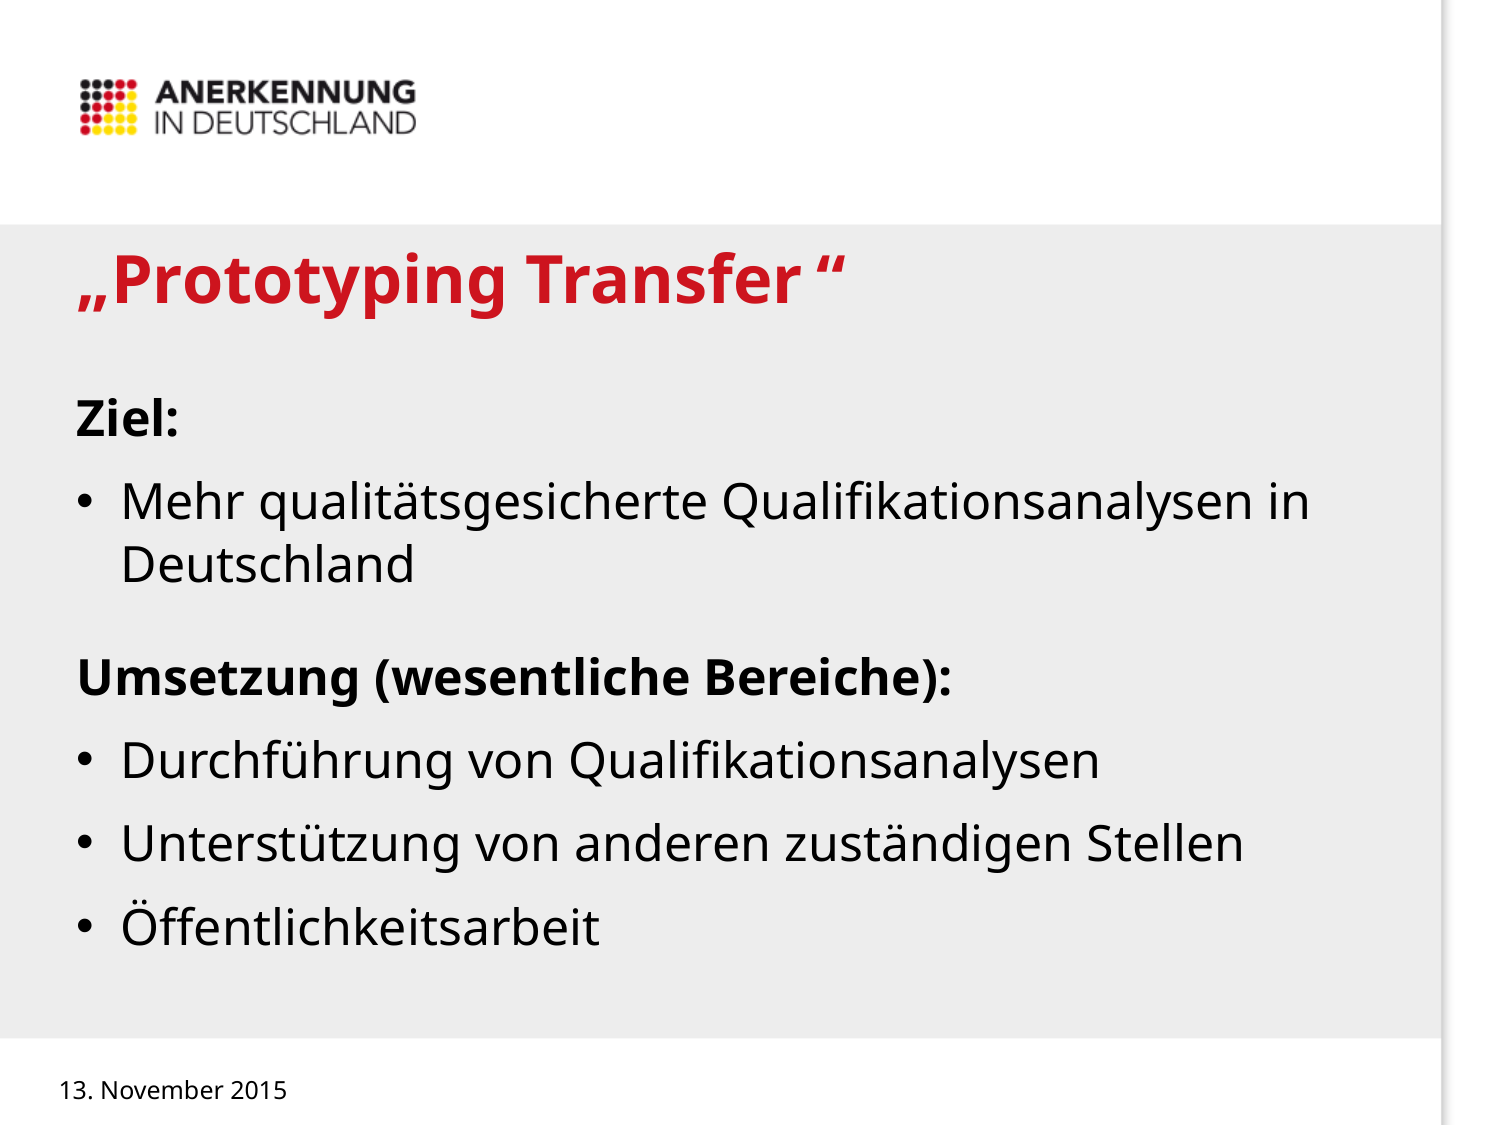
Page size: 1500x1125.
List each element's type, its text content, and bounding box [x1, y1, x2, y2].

title „Prototyping Transfer “ [76, 236, 1436, 338]
picture [0, 0, 1500, 1125]
list Ziel: Mehr qualitätsgesicherte Qualifikationsanalysen in Deutschland Umsetzung (wesentliche Bereiche): Durchführung von Qualifikationsanalysen Unterstützung von anderen zuständigen Stellen Öffentlichkeitsarbeit [76, 383, 1439, 1003]
